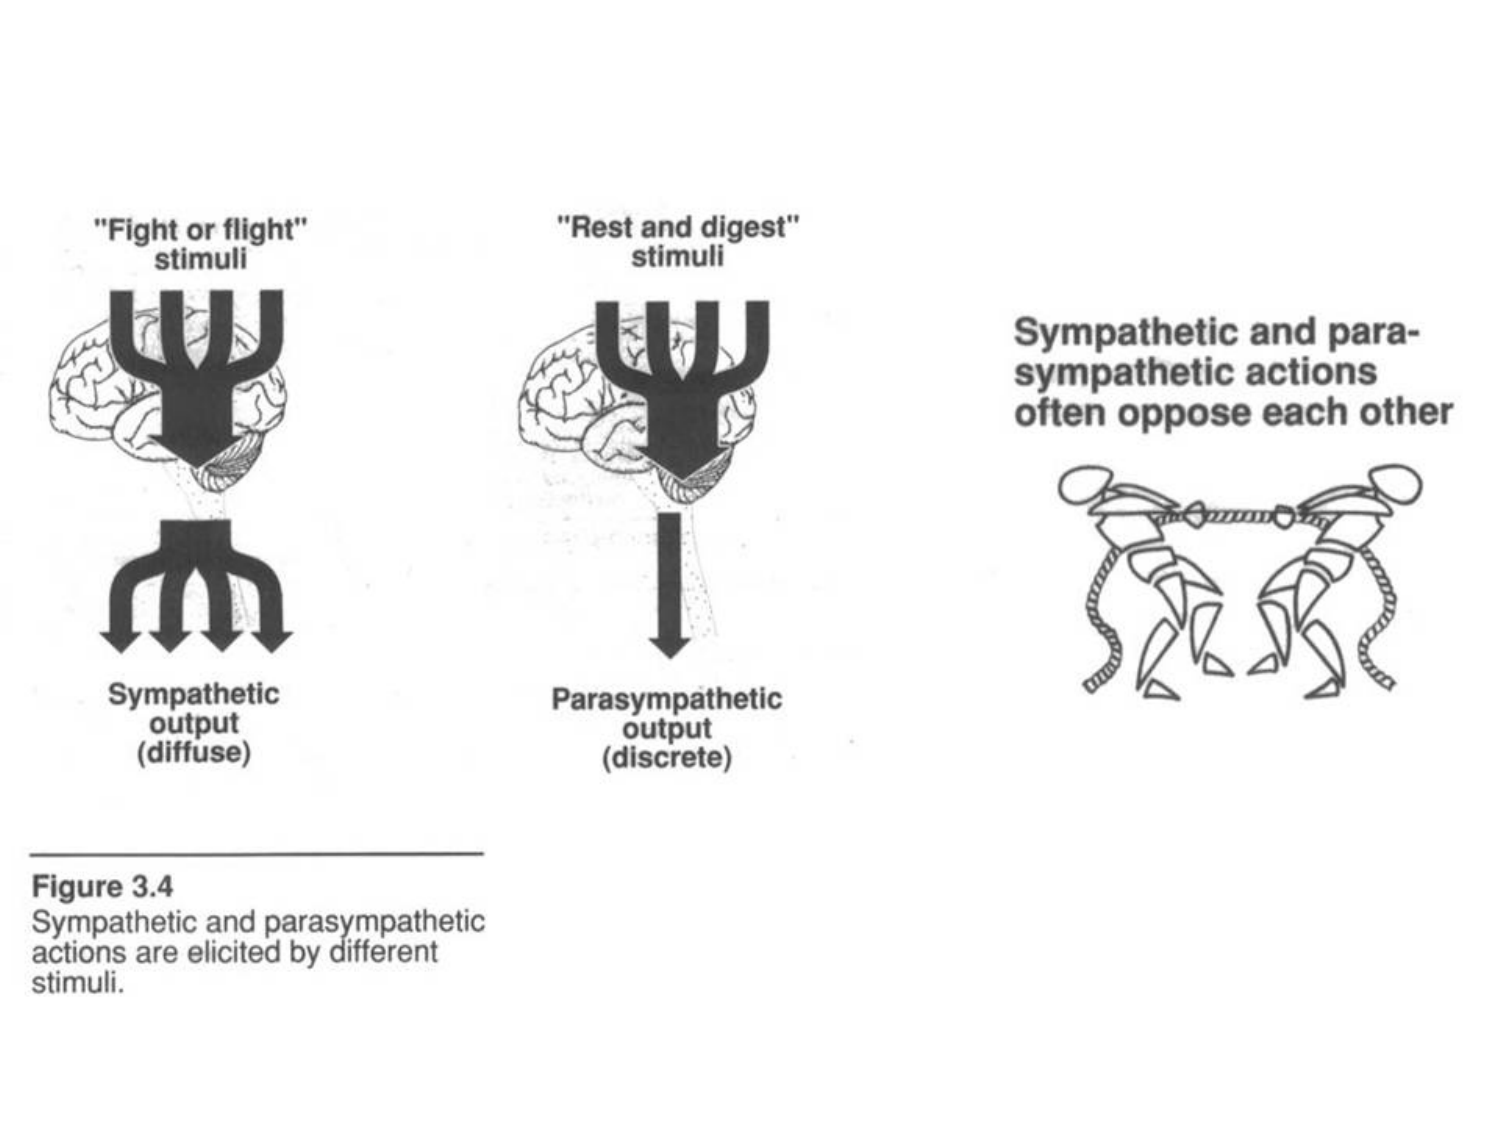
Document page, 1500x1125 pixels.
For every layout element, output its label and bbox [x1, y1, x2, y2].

list [0, 196, 1500, 1023]
